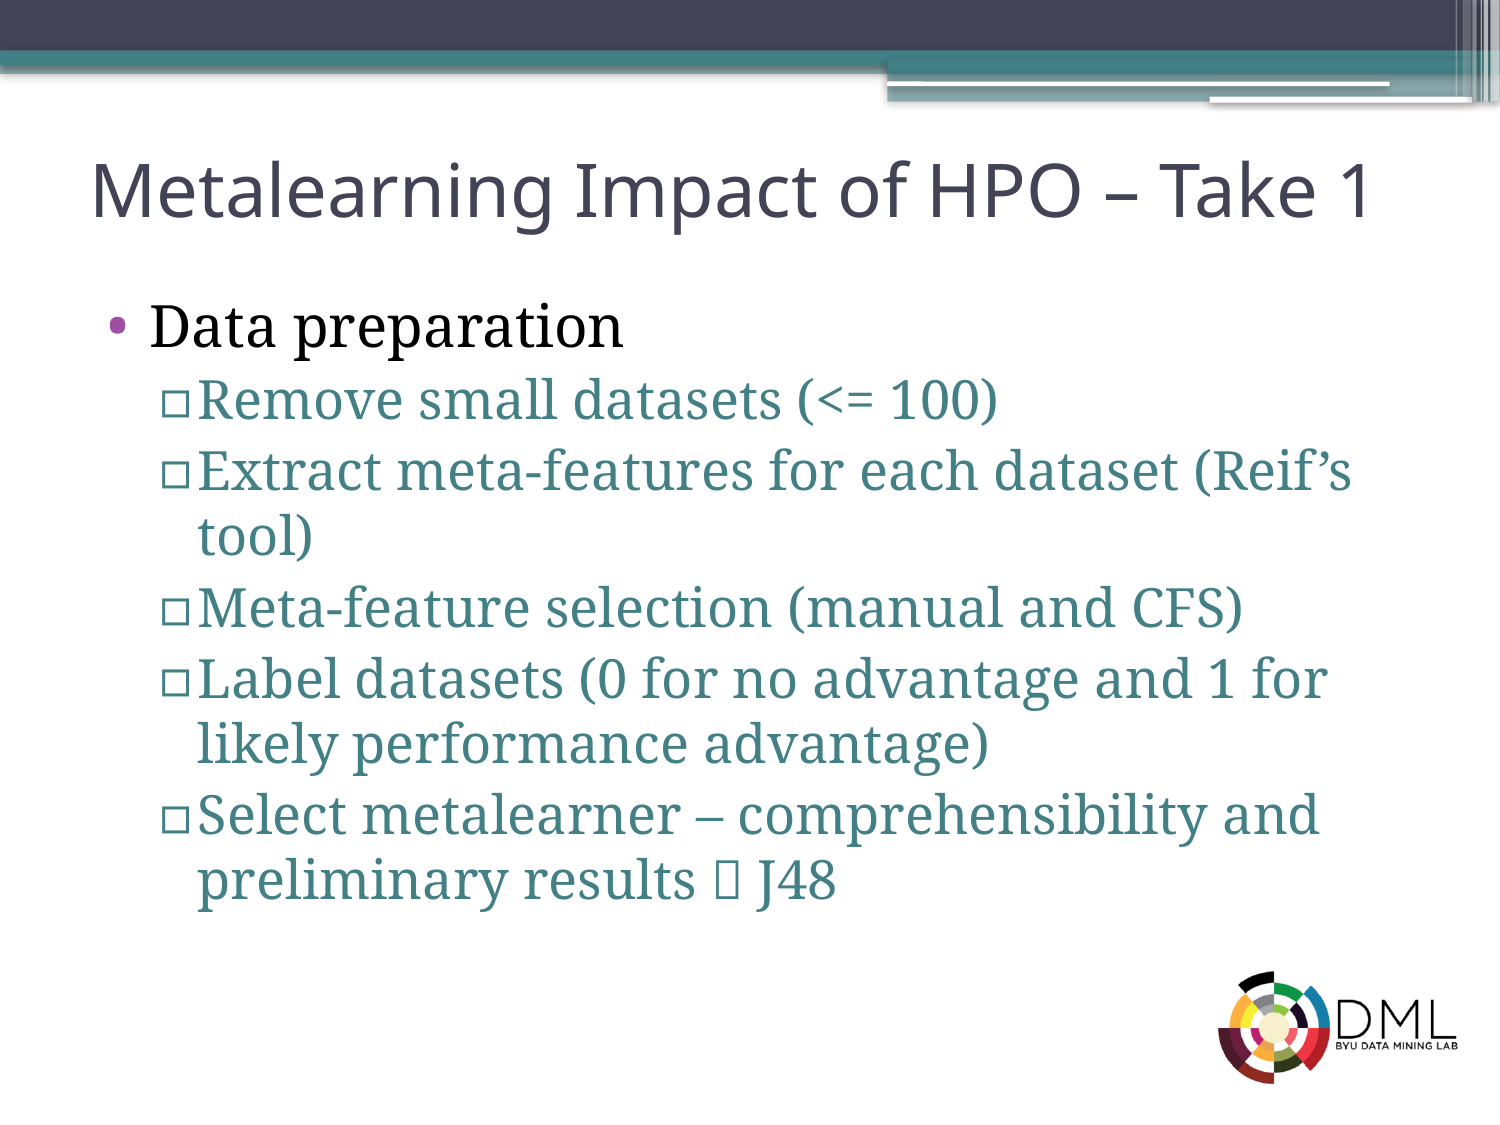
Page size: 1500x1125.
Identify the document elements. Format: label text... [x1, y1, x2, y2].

list Data preparation Remove small datasets (<= 100) Extract meta-features for each dataset (Reif’s tool) Meta-feature selection (manual and CFS) Label datasets (0 for no advantage and 1 for likely performance advantage) Select metalearner – comprehensibility and preliminary results  J48 [75, 281, 1425, 991]
picture [1204, 962, 1475, 1095]
title Metalearning Impact of HPO – Take 1 [75, 99, 1425, 275]
